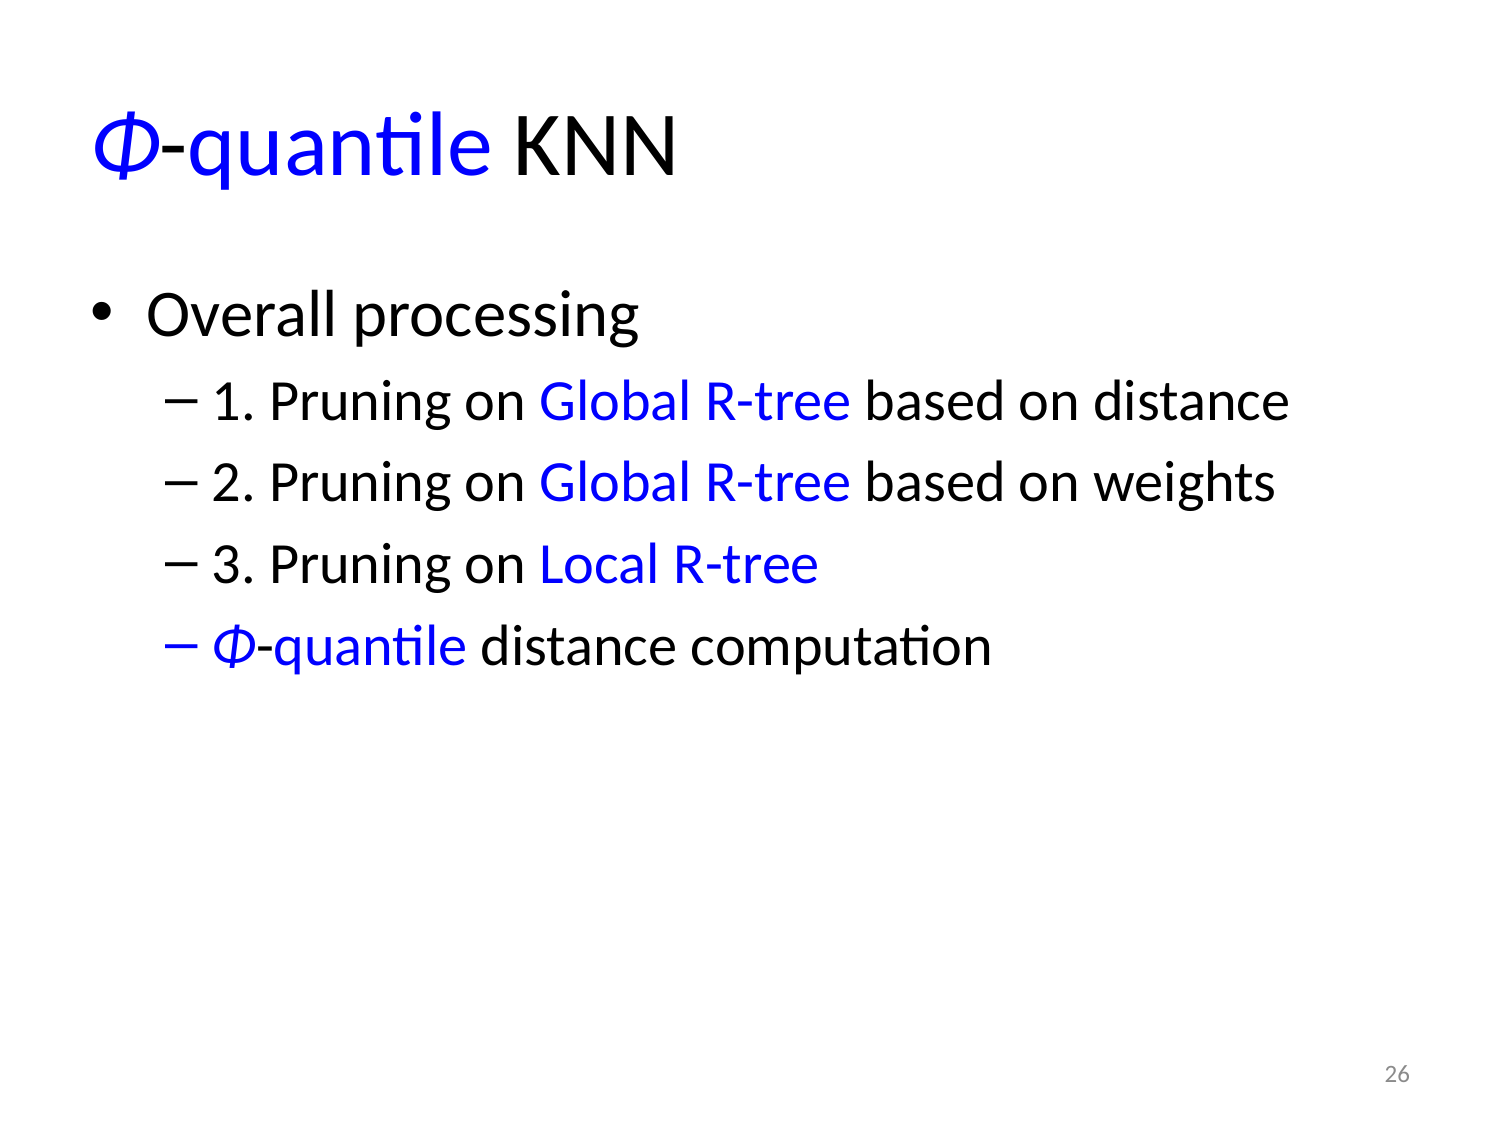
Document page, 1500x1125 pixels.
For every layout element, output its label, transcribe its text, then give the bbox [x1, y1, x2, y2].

title Φ-quantile KNN [75, 45, 1425, 233]
list Overall processing 1. Pruning on Global R-tree based on distance 2. Pruning on Global R-tree based on weights 3. Pruning on Local R-tree Φ-quantile distance computation [75, 262, 1425, 891]
slide_number 26 [1074, 1042, 1425, 1103]
